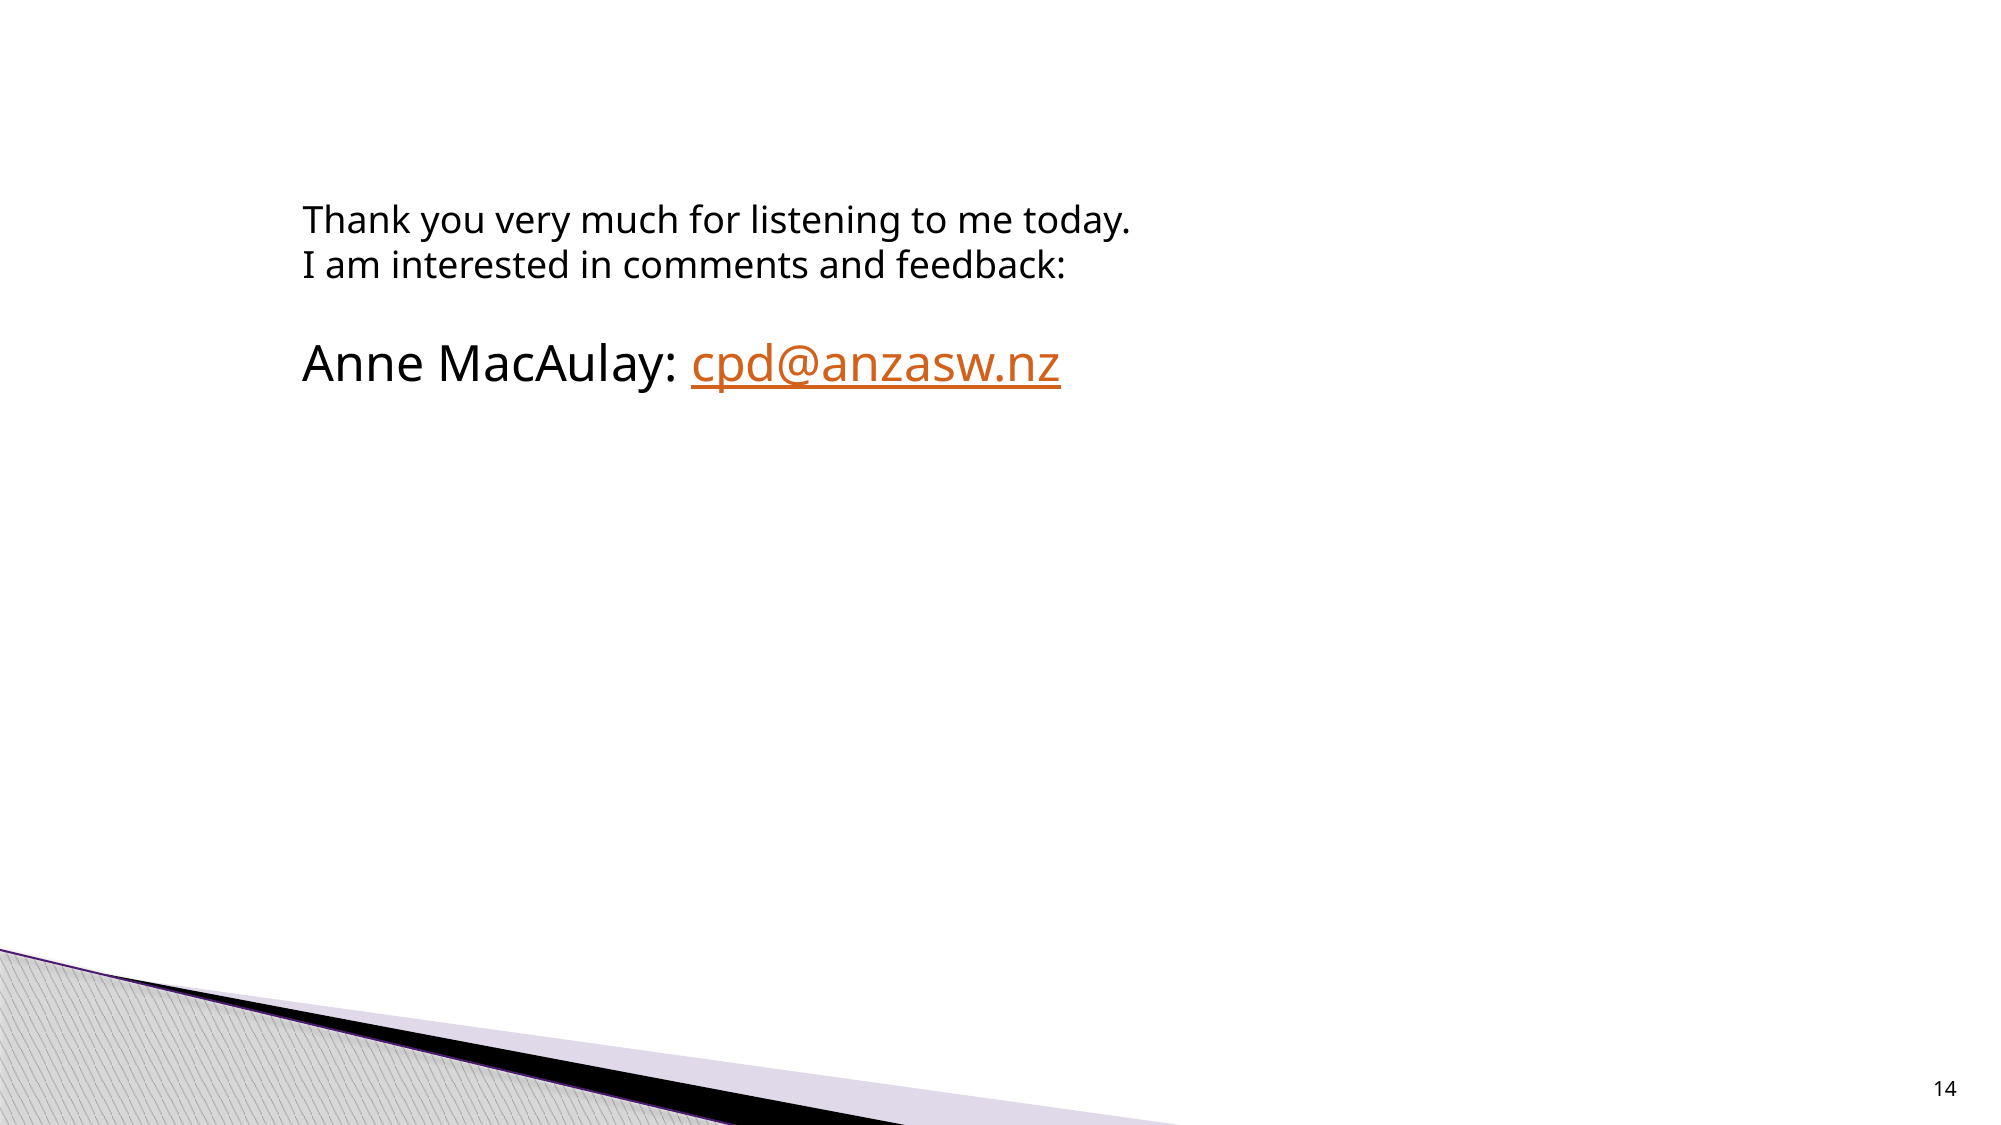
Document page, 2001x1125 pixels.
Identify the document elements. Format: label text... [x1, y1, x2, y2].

text_box Thank you very much for listening to me today. I am interested in comments and feedback: Anne MacAulay: cpd@anzasw.nz [287, 188, 1722, 407]
slide_number 14 [1891, 1051, 1972, 1112]
